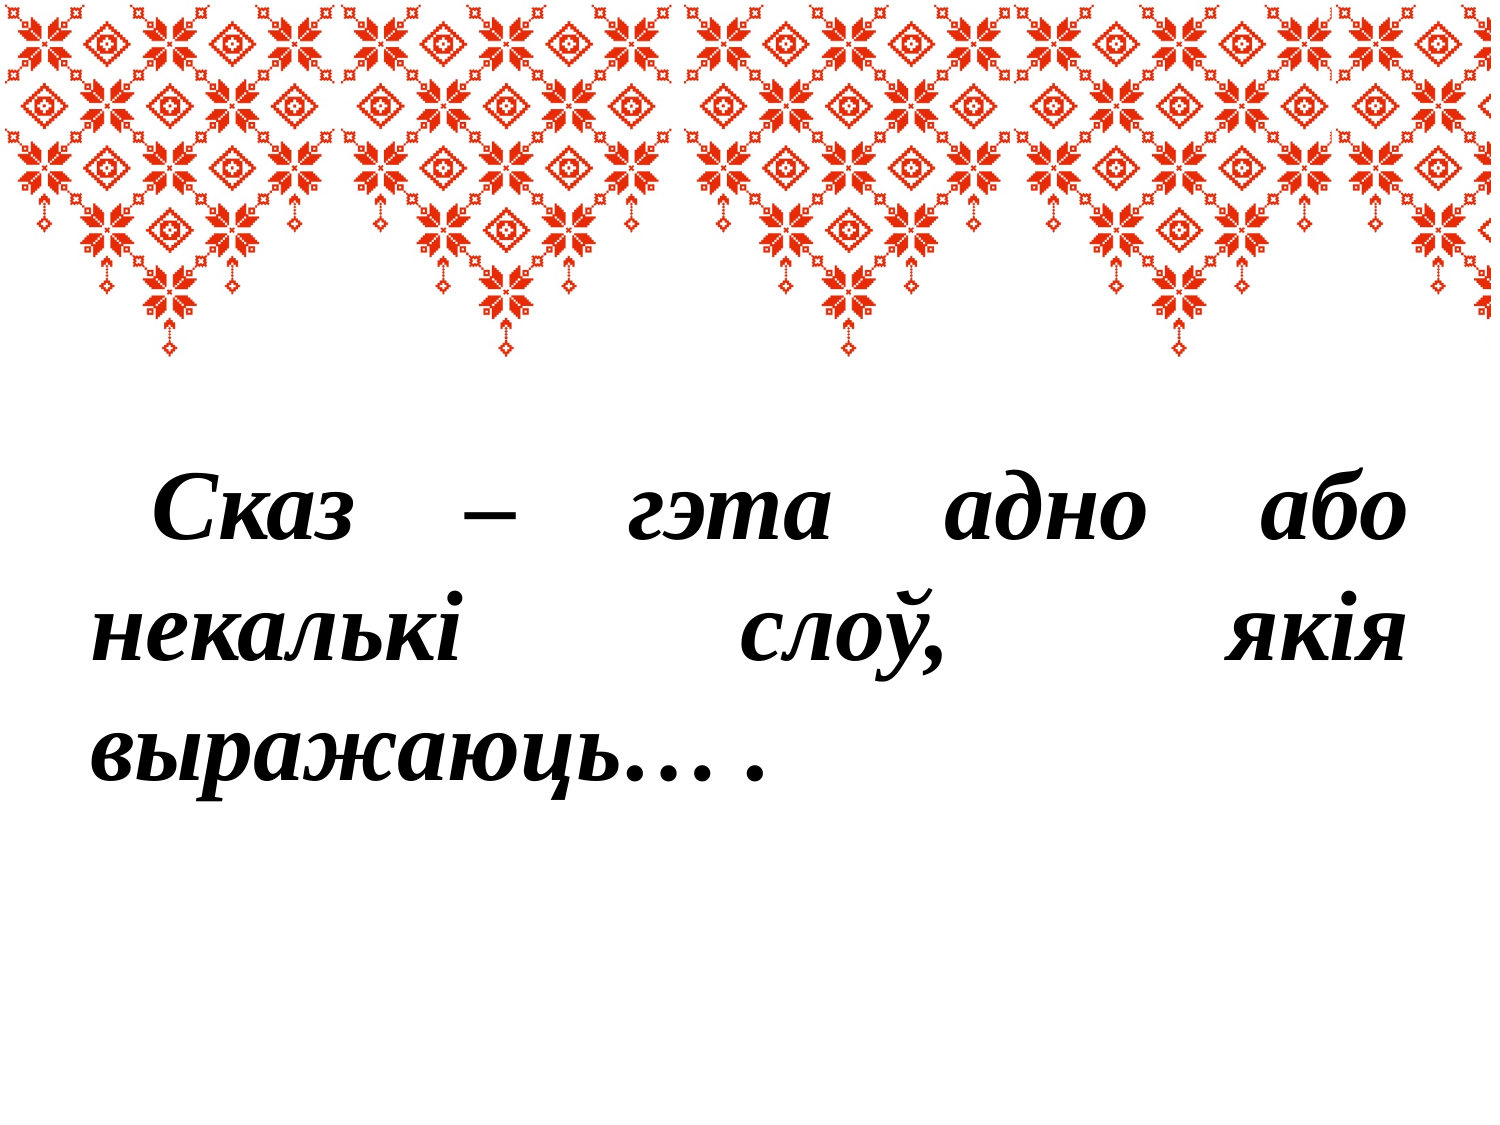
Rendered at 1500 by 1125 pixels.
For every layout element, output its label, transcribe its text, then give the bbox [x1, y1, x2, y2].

picture [0, 0, 674, 360]
list Сказ – гэта адно або некалькі слоў, якія выражаюць… . [75, 432, 1425, 1005]
picture [678, 0, 1492, 360]
